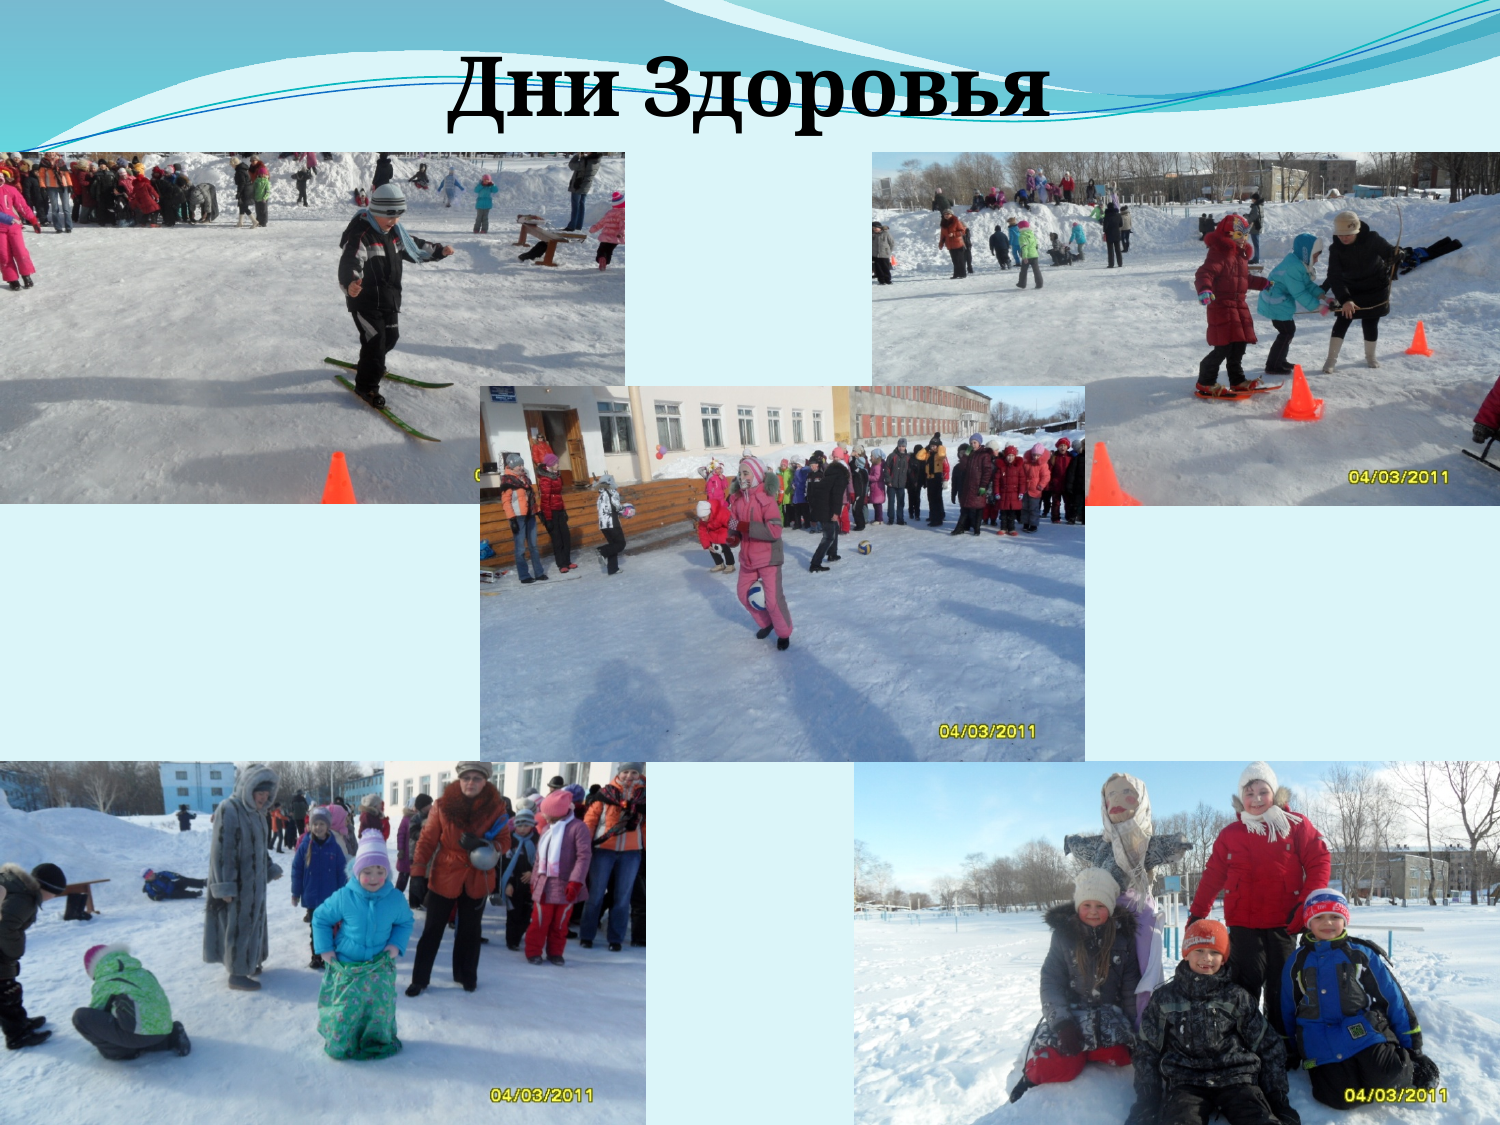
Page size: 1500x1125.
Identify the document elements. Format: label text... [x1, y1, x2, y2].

picture [0, 152, 1085, 762]
title Дни Здоровья [75, 26, 1425, 233]
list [871, 152, 1500, 506]
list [853, 761, 1500, 1125]
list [0, 761, 646, 1125]
